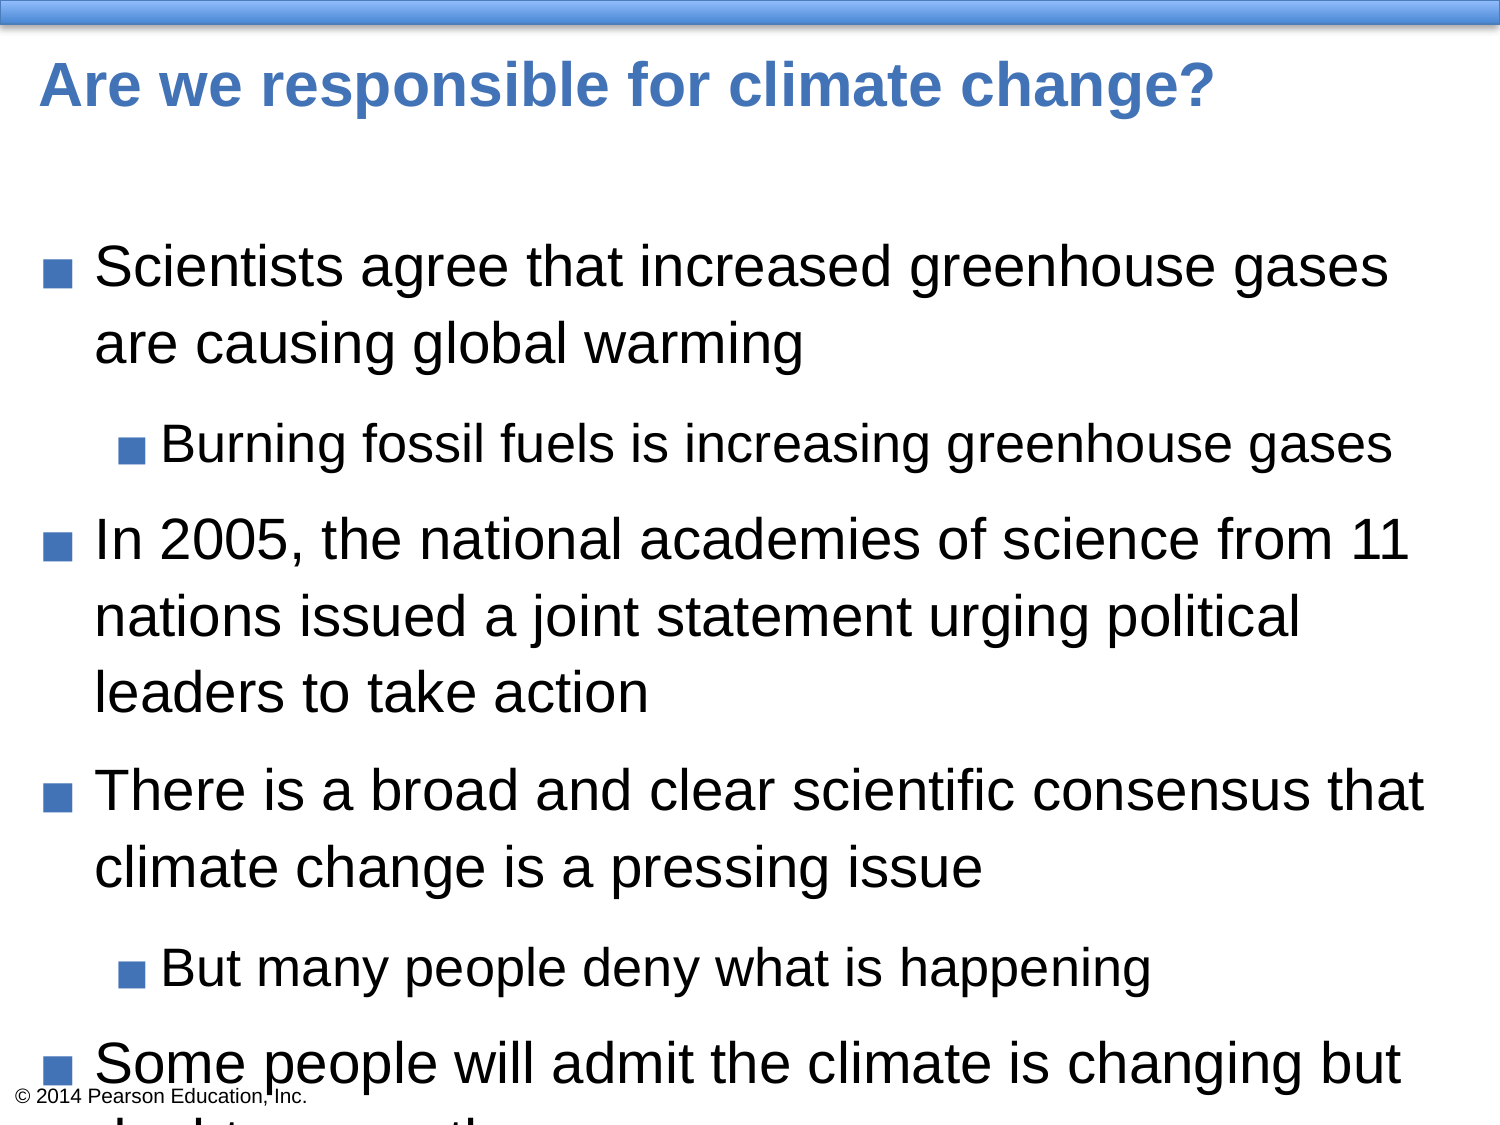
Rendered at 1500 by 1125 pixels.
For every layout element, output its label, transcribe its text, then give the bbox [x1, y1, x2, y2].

list Scientists agree that increased greenhouse gases are causing global warming Burning fossil fuels is increasing greenhouse gases In 2005, the national academies of science from 11 nations issued a joint statement urging political leaders to take action There is a broad and clear scientific consensus that climate change is a pressing issue But many people deny what is happening Some people will admit the climate is changing but doubt we are the cause [23, 213, 1476, 1063]
title Are we responsible for climate change? [23, 36, 1476, 213]
